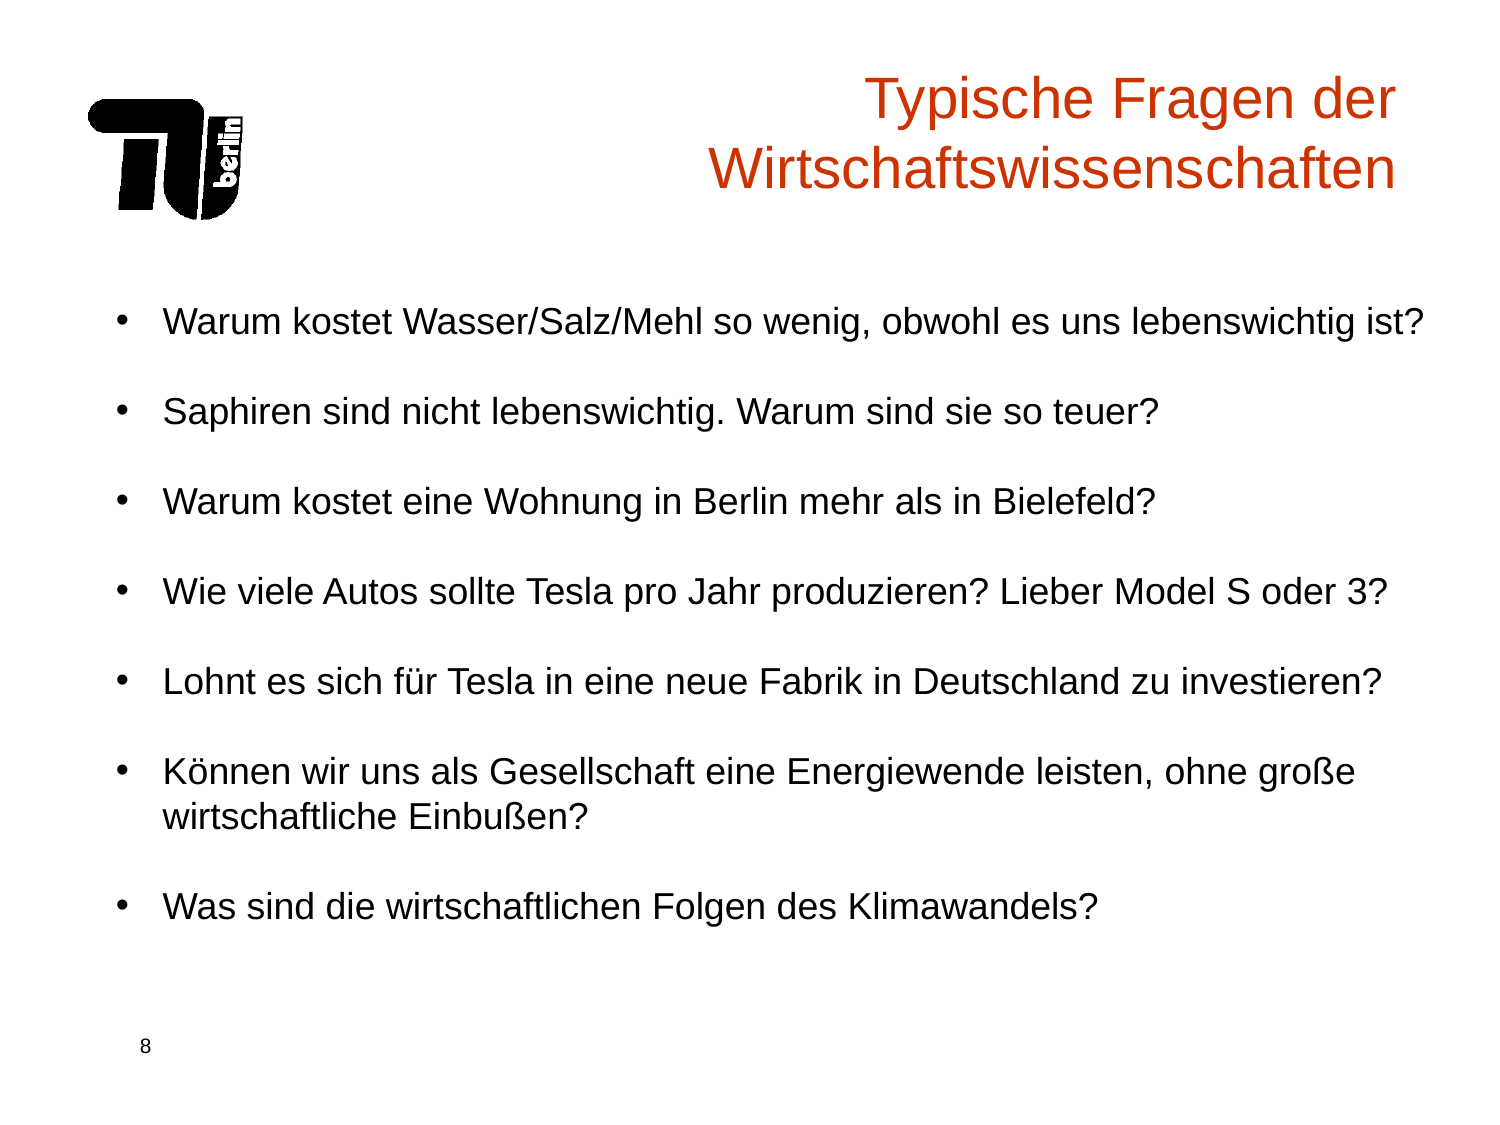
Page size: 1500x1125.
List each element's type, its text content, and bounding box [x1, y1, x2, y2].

picture [88, 99, 243, 220]
text_box Warum kostet Wasser/Salz/Mehl so wenig, obwohl es uns lebenswichtig ist? Saphiren sind nicht lebenswichtig. Warum sind sie so teuer? Warum kostet eine Wohnung in Berlin mehr als in Bielefeld? Wie viele Autos sollte Tesla pro Jahr produzieren? Lieber Model S oder 3? Lohnt es sich für Tesla in eine neue Fabrik in Deutschland zu investieren? Können wir uns als Gesellschaft eine Energiewende leisten, ohne große wirtschaftliche Einbußen? Was sind die wirtschaftlichen Folgen des Klimawandels? [101, 289, 1455, 935]
title Typische Fragen der Wirtschaftswissenschaften [312, 62, 1413, 209]
